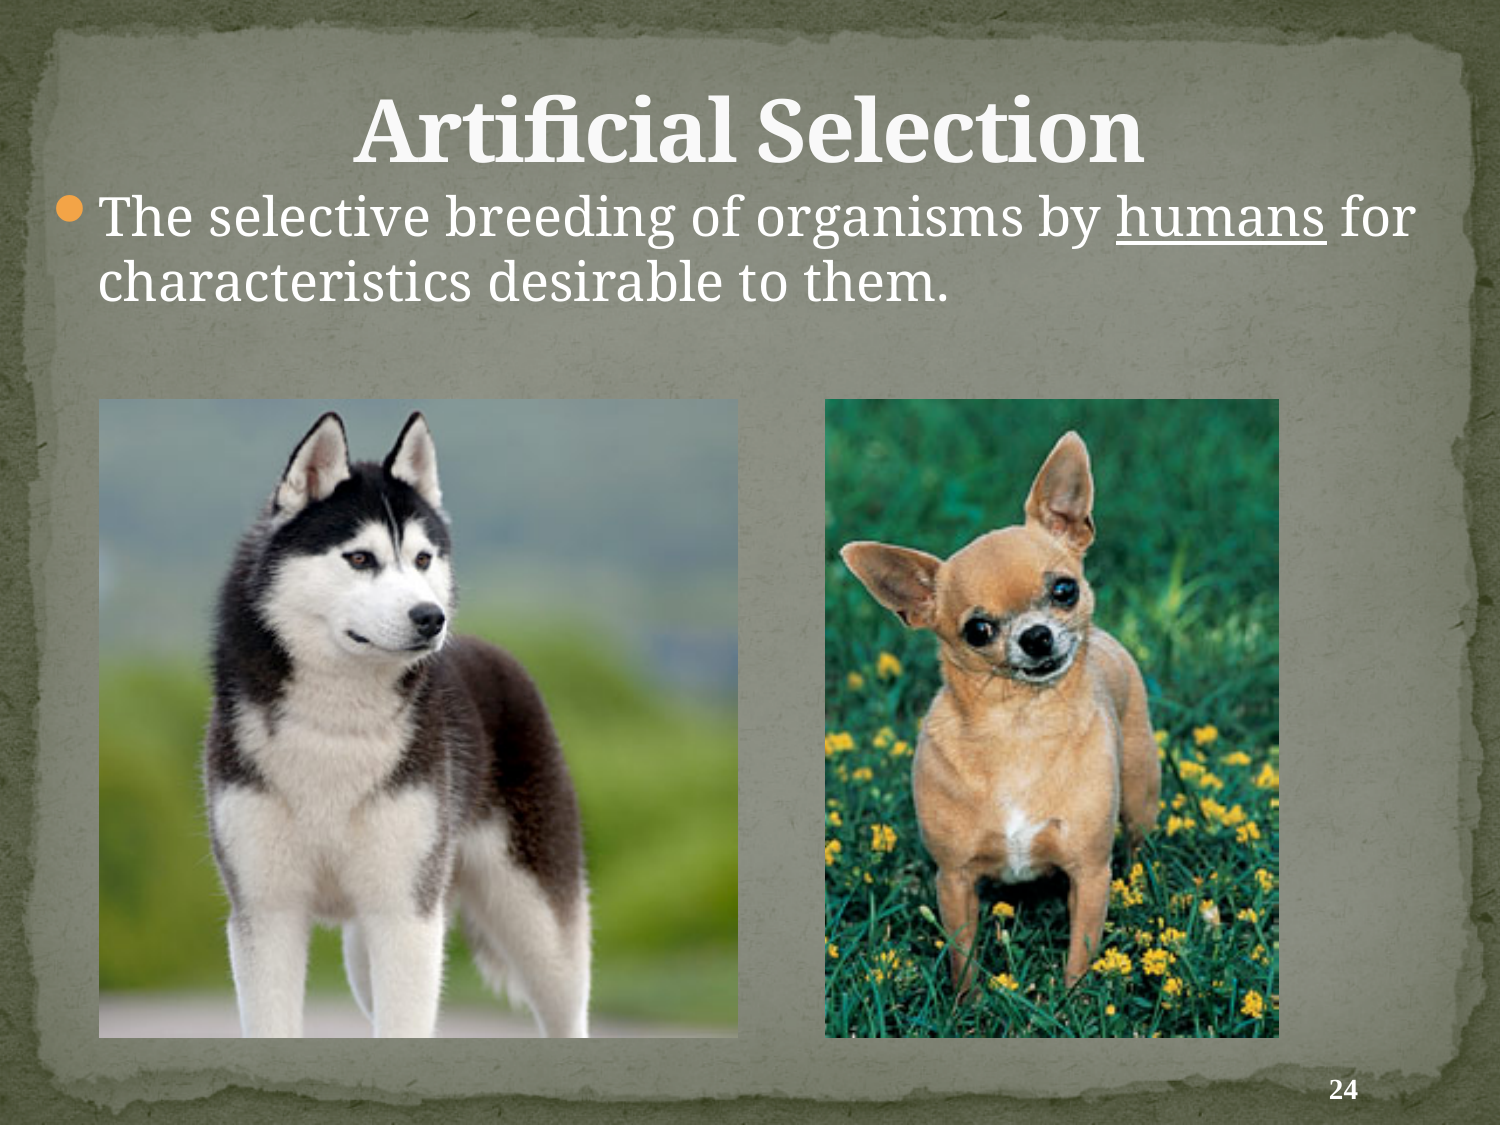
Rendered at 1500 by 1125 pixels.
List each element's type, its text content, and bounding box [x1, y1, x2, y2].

picture [825, 399, 1279, 1038]
picture [99, 399, 738, 1038]
title Artificial Selection [74, 24, 1425, 174]
slide_number 24 [1187, 1050, 1500, 1125]
list The selective breeding of organisms by humans for characteristics desirable to them. [37, 174, 1438, 575]
